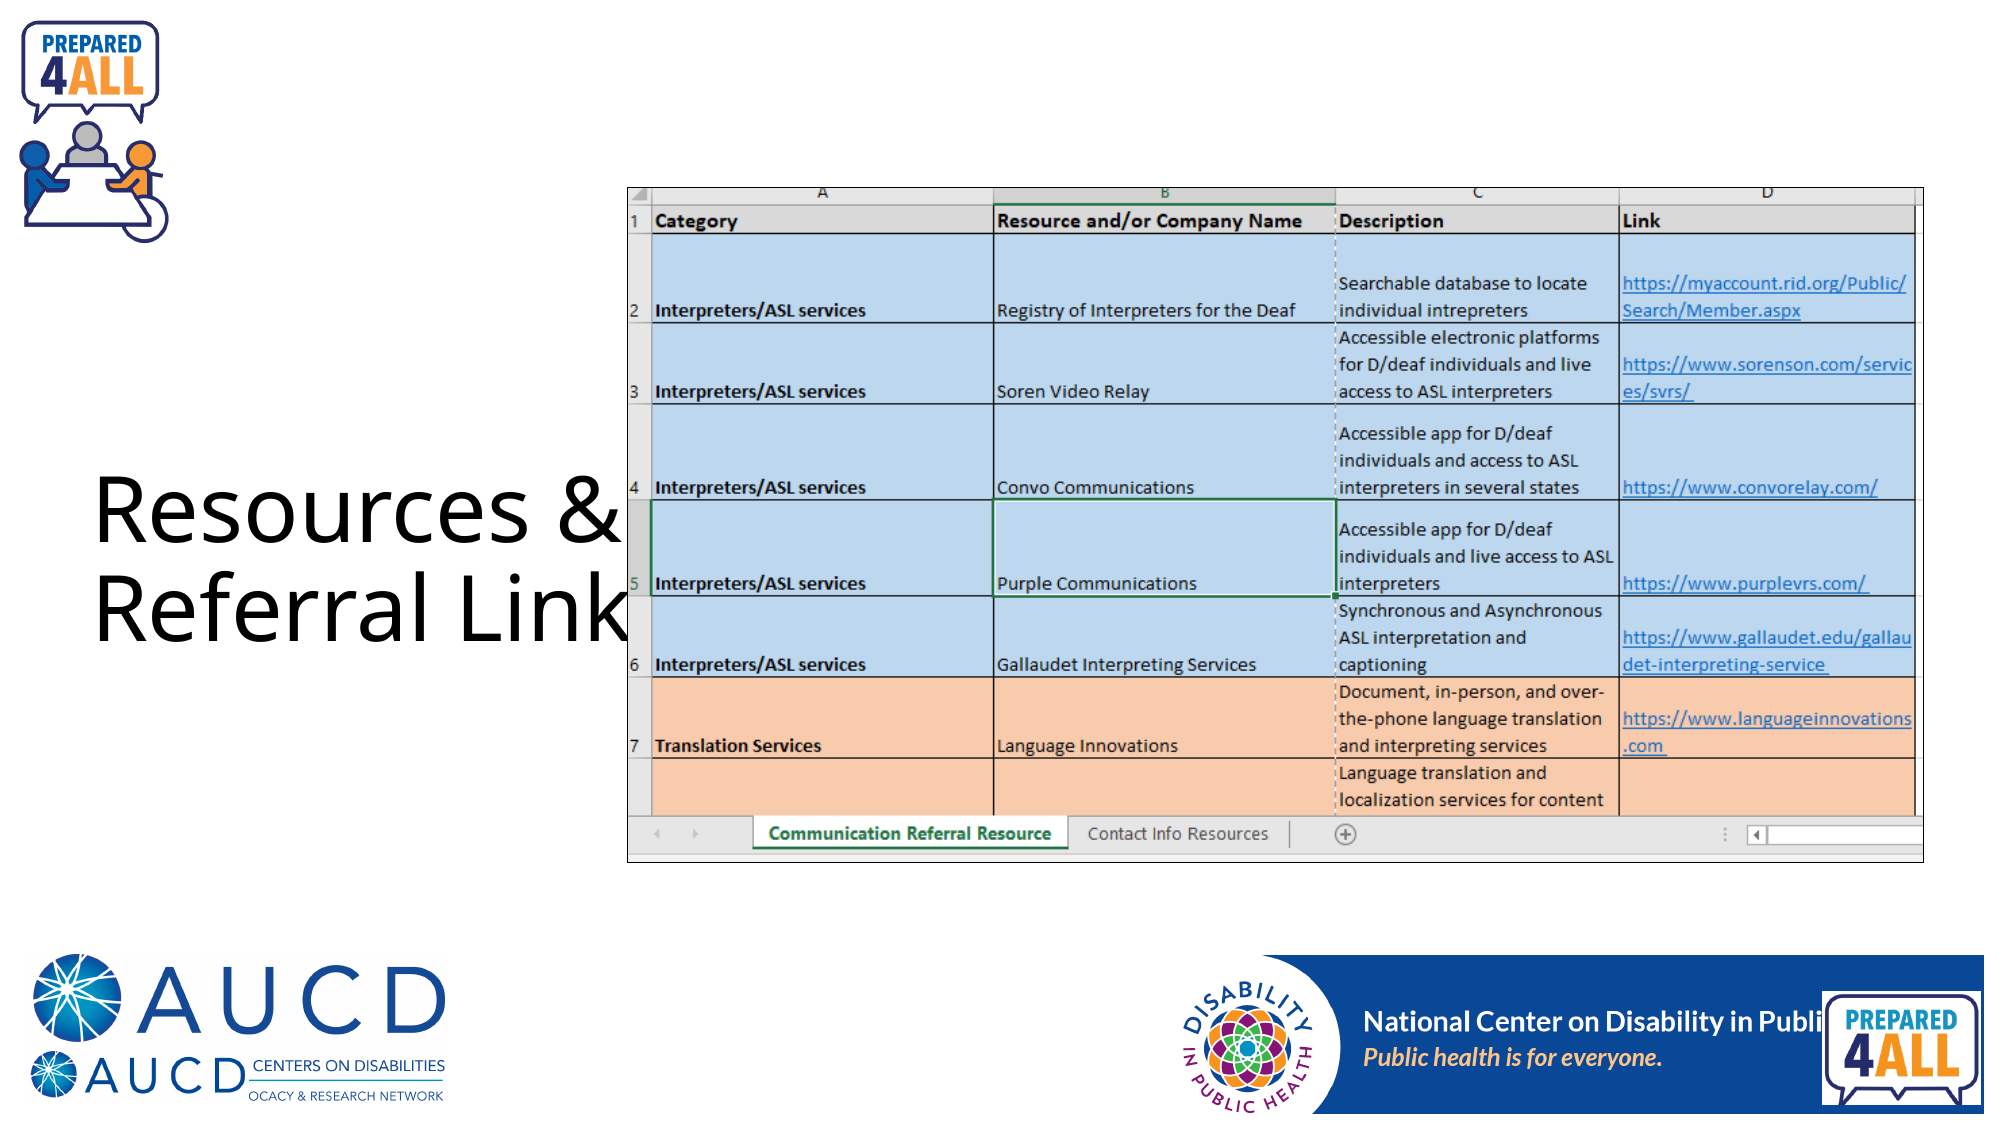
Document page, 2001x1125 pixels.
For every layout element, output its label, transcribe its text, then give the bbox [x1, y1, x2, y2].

picture [1168, 955, 1984, 1116]
title Resources & Referral Links [76, 453, 627, 672]
picture [25, 954, 445, 1105]
picture [627, 187, 1924, 863]
picture [0, 0, 180, 251]
